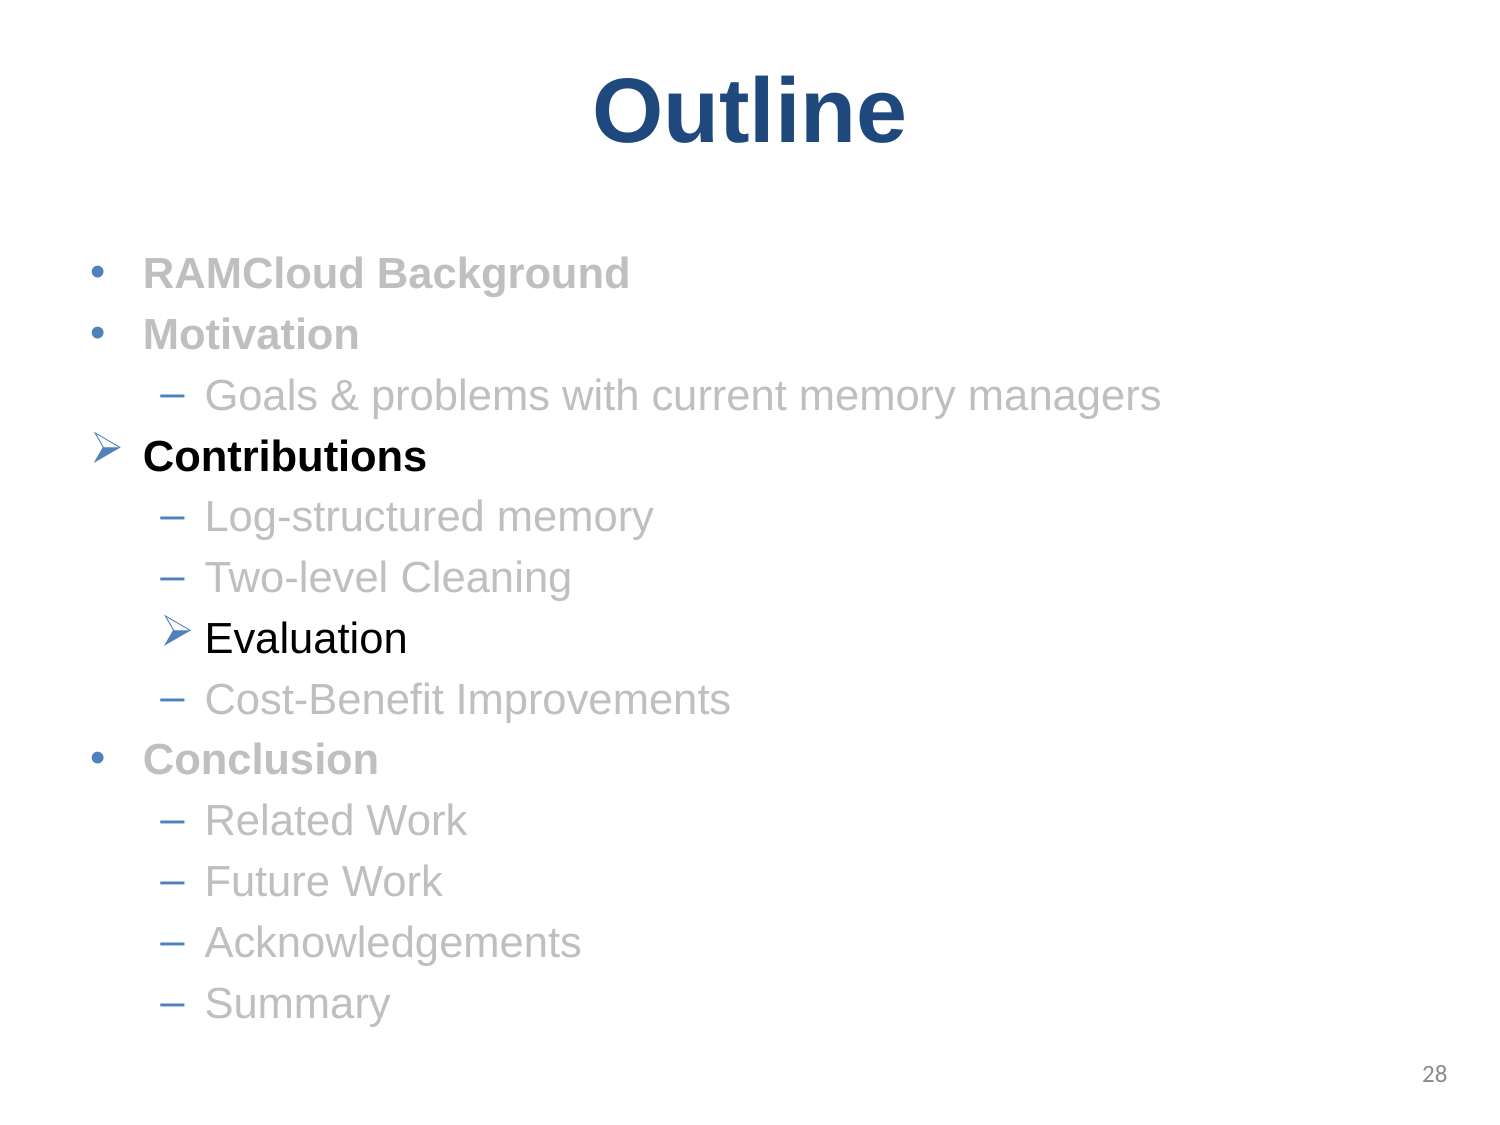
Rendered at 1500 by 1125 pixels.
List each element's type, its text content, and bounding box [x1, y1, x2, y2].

slide_number 28 [1112, 1042, 1463, 1103]
list RAMCloud Background Motivation Goals & problems with current memory managers Contributions Log-structured memory Two-level Cleaning Evaluation Cost-Benefit Improvements Conclusion Related Work Future Work Acknowledgements Summary [75, 237, 1425, 1038]
title Outline [75, 12, 1425, 200]
